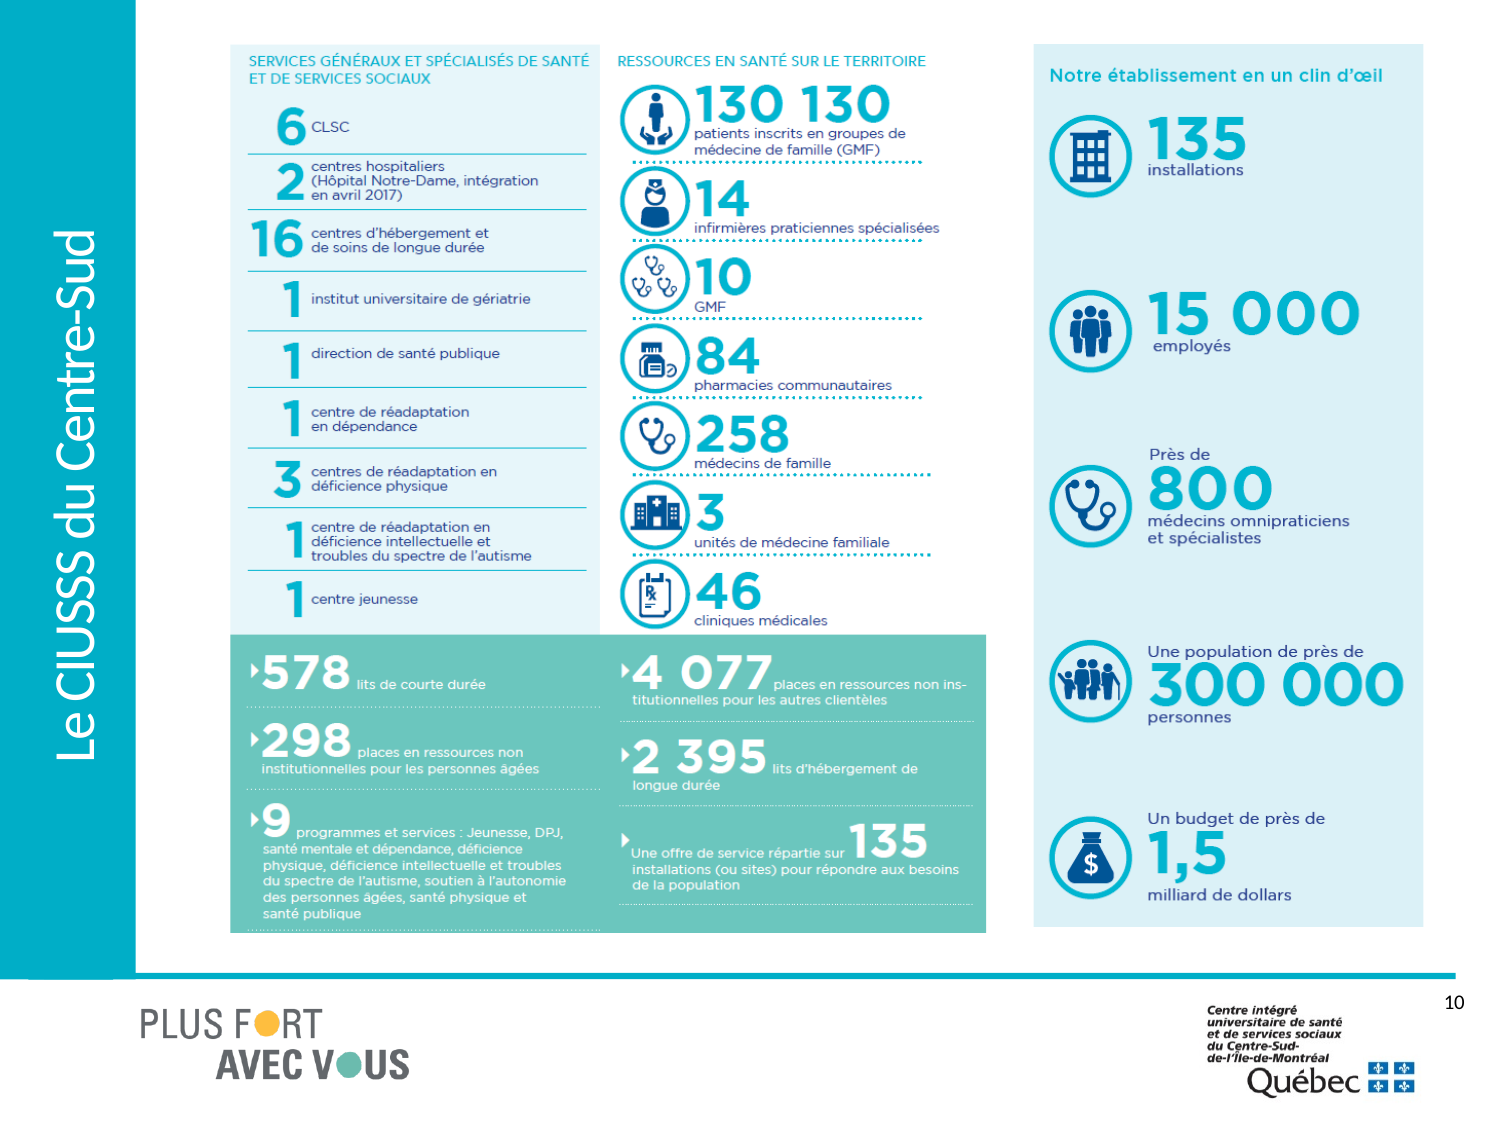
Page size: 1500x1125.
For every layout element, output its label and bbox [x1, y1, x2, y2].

picture [1033, 44, 1424, 927]
text_box [0, 0, 136, 980]
picture [229, 38, 987, 933]
picture [112, 980, 437, 1108]
picture [1187, 985, 1434, 1112]
